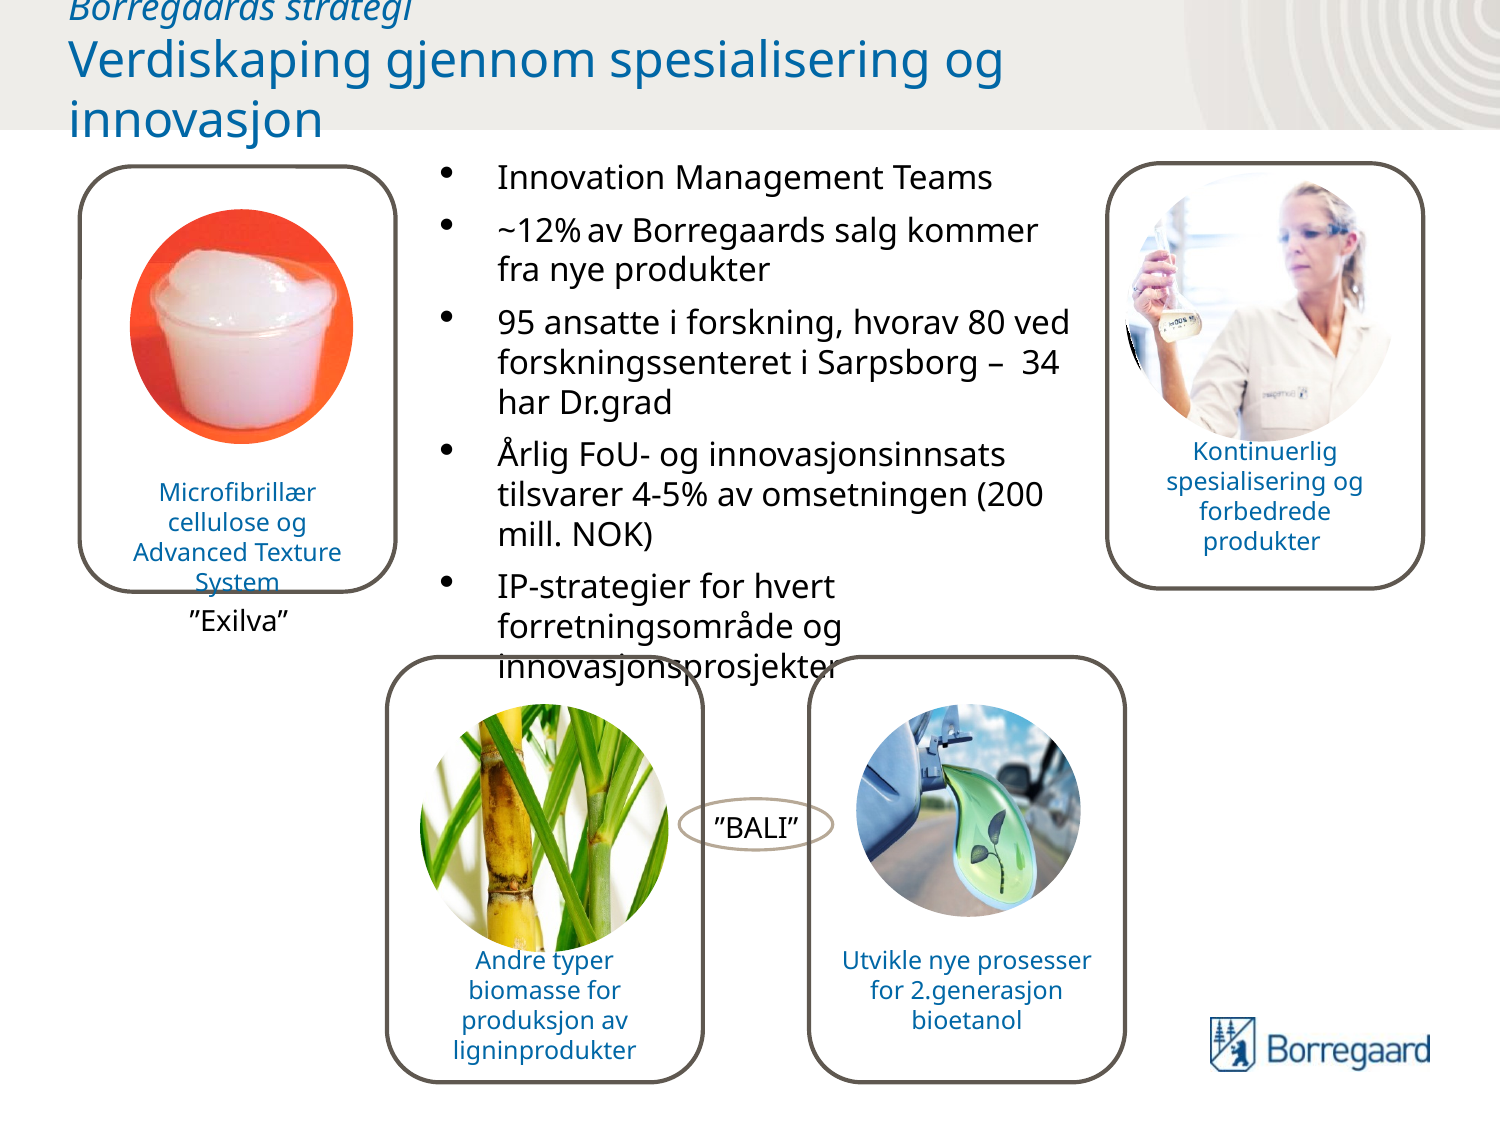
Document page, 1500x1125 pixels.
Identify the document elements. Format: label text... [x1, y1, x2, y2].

picture [0, 0, 1500, 130]
text_box Andre typer biomasse for produksjon av ligninprodukter [384, 654, 705, 1085]
picture [1124, 172, 1395, 442]
title Borregaards strategi Verdiskaping gjennom spesialisering og innovasjon [52, 18, 1237, 112]
text_box [718, 798, 794, 802]
text_box ”Exilva” [174, 594, 303, 645]
picture [419, 703, 669, 953]
text_box Utvikle nye prosesser for 2.generasjon bioetanol [806, 654, 1128, 1085]
picture [855, 703, 1081, 917]
text_box Innovation Management Teams ~12% av Borregaards salg kommer fra nye produkter 95 ansatte i forskning, hvorav 80 ved forskningssenteret i Sarpsborg – 34 har Dr.grad Årlig FoU- og innovasjonsinnsats tilsvarer 4-5% av omsetningen (200 mill. NOK) IP-strategier for hvert forretningsområde og innovasjonsprosjekter [426, 148, 1105, 597]
text_box ”BALI” [705, 802, 807, 852]
text_box Kontinuerlig spesialisering og forbedrede produkter [1105, 161, 1426, 591]
picture [1210, 1017, 1430, 1072]
text_box Microfibrillær cellulose og Advanced Texture System [77, 164, 398, 594]
picture [129, 208, 354, 445]
